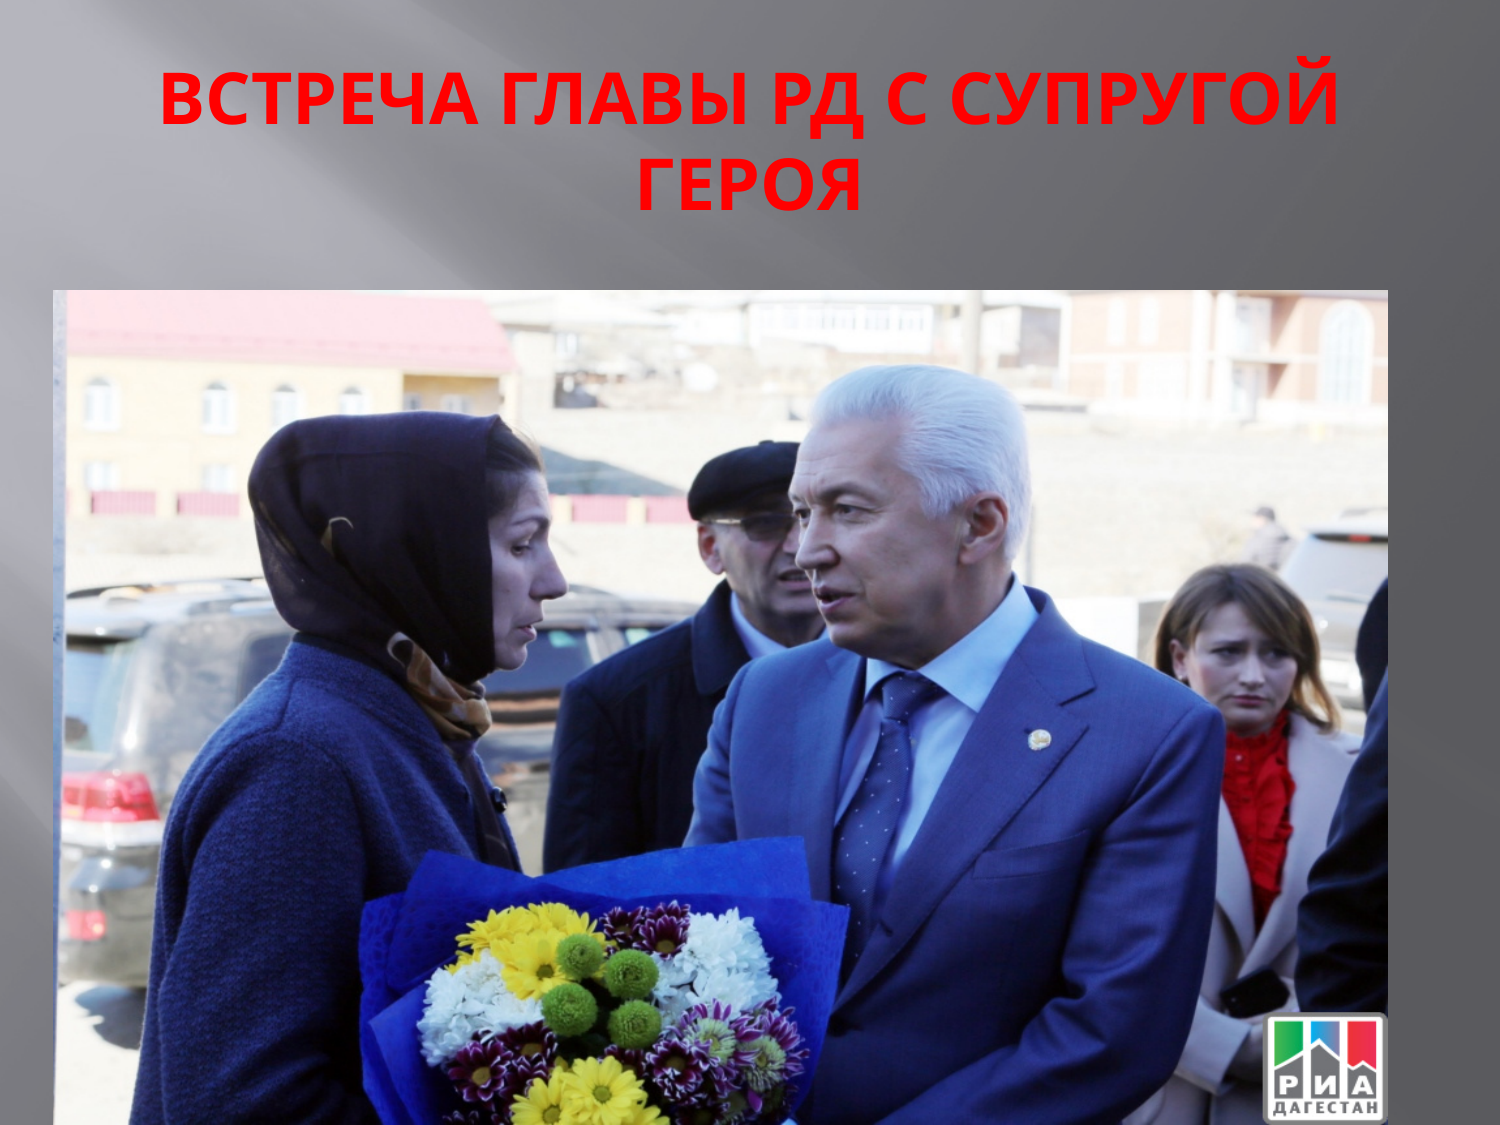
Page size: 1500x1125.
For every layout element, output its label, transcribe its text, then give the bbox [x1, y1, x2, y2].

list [52, 290, 1389, 1125]
title ВСТРЕЧА ГЛАВЫ РД С СУПРУГОЙ ГЕРОЯ [75, 45, 1425, 233]
